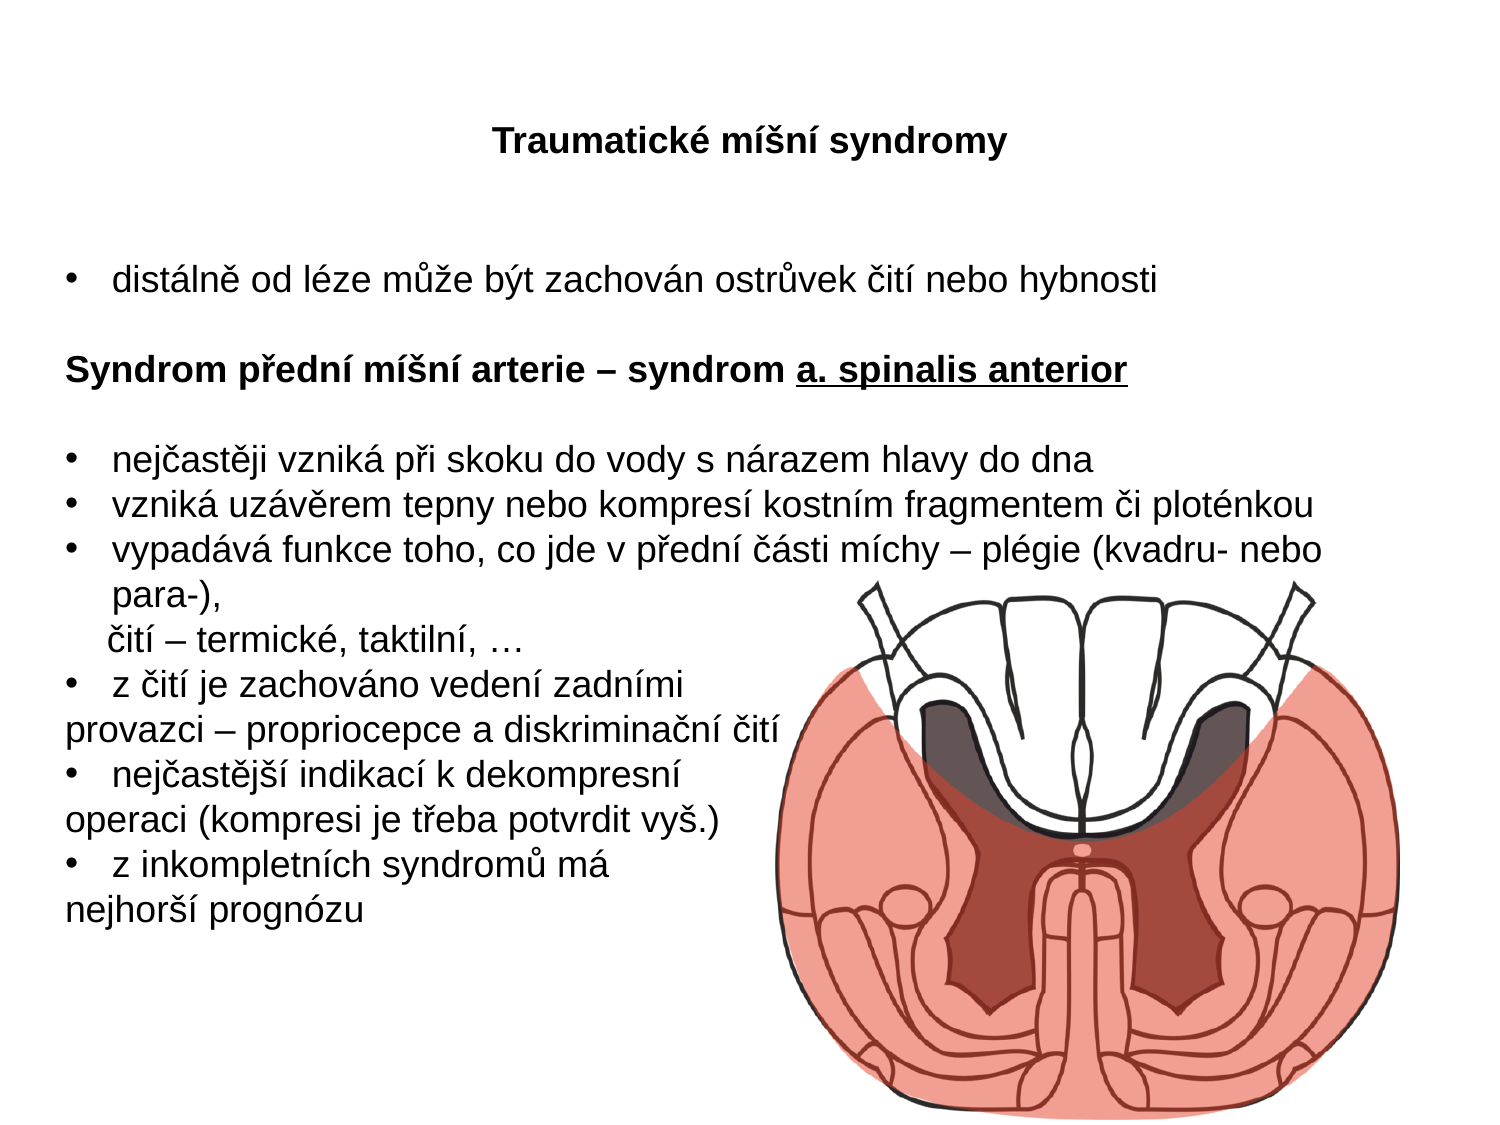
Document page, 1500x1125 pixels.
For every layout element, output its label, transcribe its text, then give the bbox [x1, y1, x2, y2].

list distálně od léze může být zachován ostrůvek čití nebo hybnosti Syndrom přední míšní arterie – syndrom a. spinalis anterior nejčastěji vzniká při skoku do vody s nárazem hlavy do dna vzniká uzávěrem tepny nebo kompresí kostním fragmentem či ploténkou vypadává funkce toho, co jde v přední části míchy – plégie (kvadru- nebo para-), čití – termické, taktilní, … z čití je zachováno vedení zadními provazci – propriocepce a diskriminační čití nejčastější indikací k dekompresní operaci (kompresi je třeba potvrdit vyš.) z inkompletních syndromů má nejhorší prognózu [64, 255, 1415, 998]
title Traumatické míšní syndromy [75, 45, 1425, 233]
picture [775, 580, 1400, 1120]
